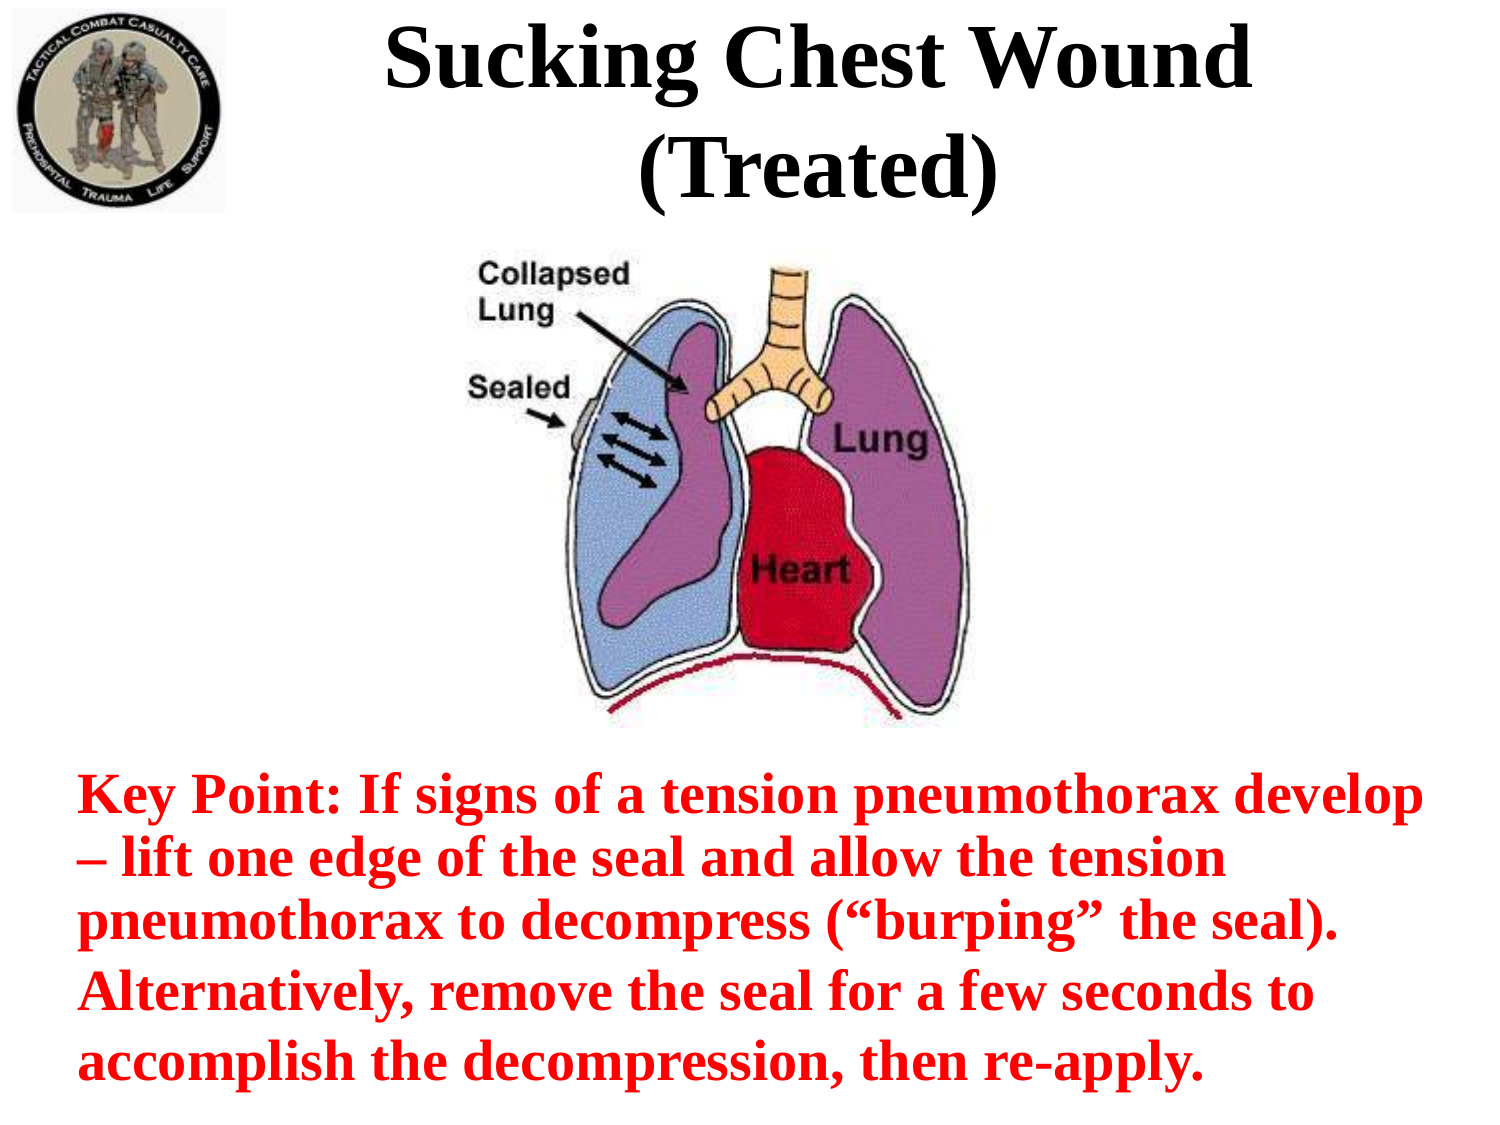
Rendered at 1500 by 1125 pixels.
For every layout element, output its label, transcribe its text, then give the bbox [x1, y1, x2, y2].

picture [12, 8, 225, 213]
text_box Key Point: If signs of a tension pneumothorax develop – lift one edge of the seal and allow the tension pneumothorax to decompress (“burping” the seal). Alternatively, remove the seal for a few seconds to accomplish the decompression, then re-apply. [62, 755, 1475, 1100]
picture [449, 249, 1088, 729]
title Sucking Chest Wound (Treated) [199, 12, 1438, 201]
